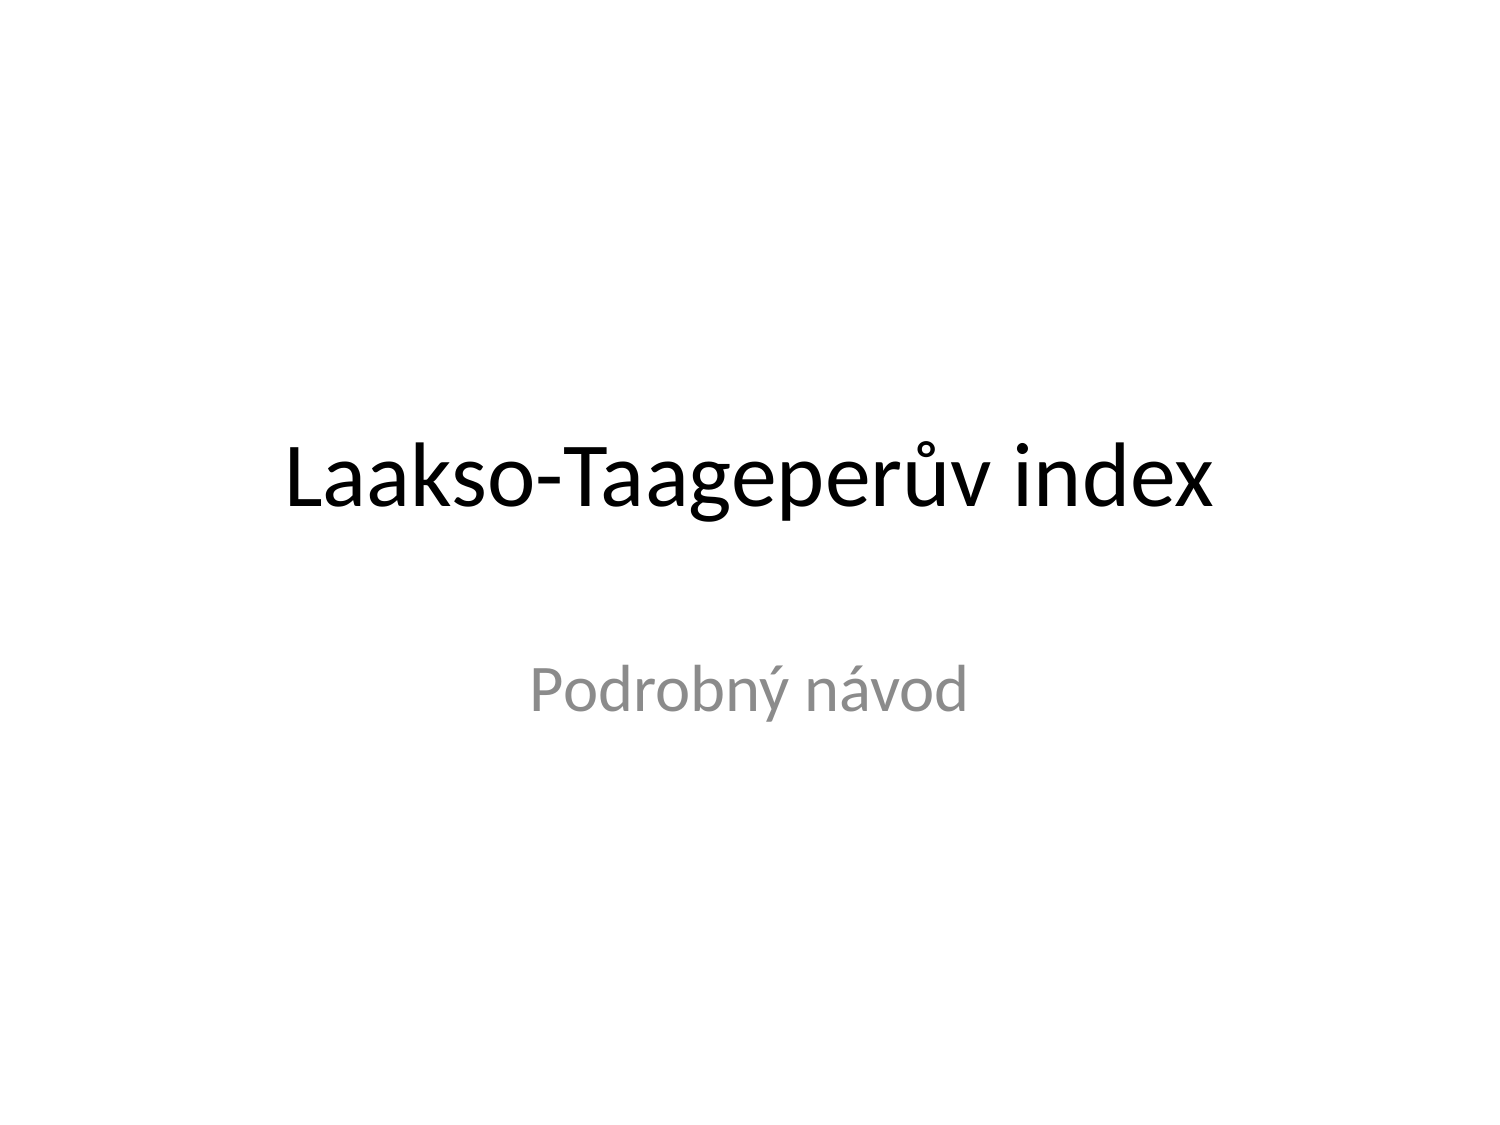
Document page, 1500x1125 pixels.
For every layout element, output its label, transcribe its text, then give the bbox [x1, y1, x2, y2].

title Laakso-Taageperův index [112, 349, 1388, 591]
subtitle Podrobný návod [225, 637, 1275, 925]
